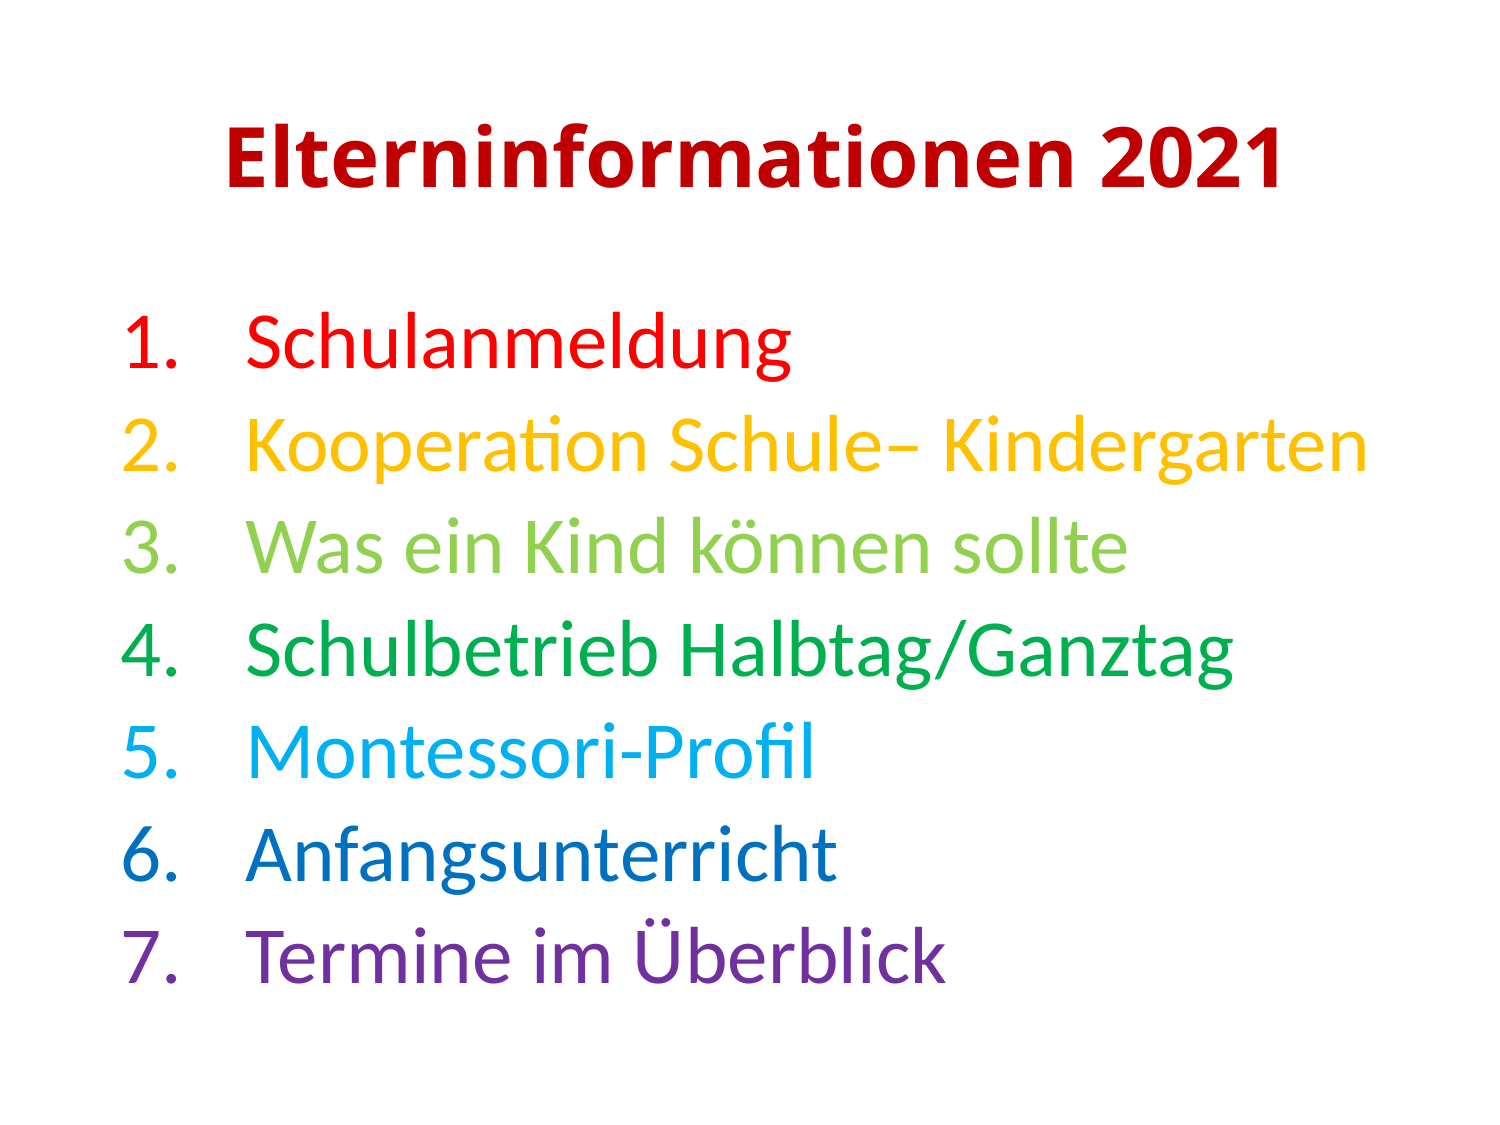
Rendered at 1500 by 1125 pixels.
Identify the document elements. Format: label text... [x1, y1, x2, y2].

list Schulanmeldung Kooperation Schule– Kindergarten Was ein Kind können sollte Schulbetrieb Halbtag/Ganztag Montessori-Profil Anfangsunterricht Termine im Überblick [105, 290, 1395, 1059]
title Elterninformationen 2021 [81, 66, 1432, 254]
